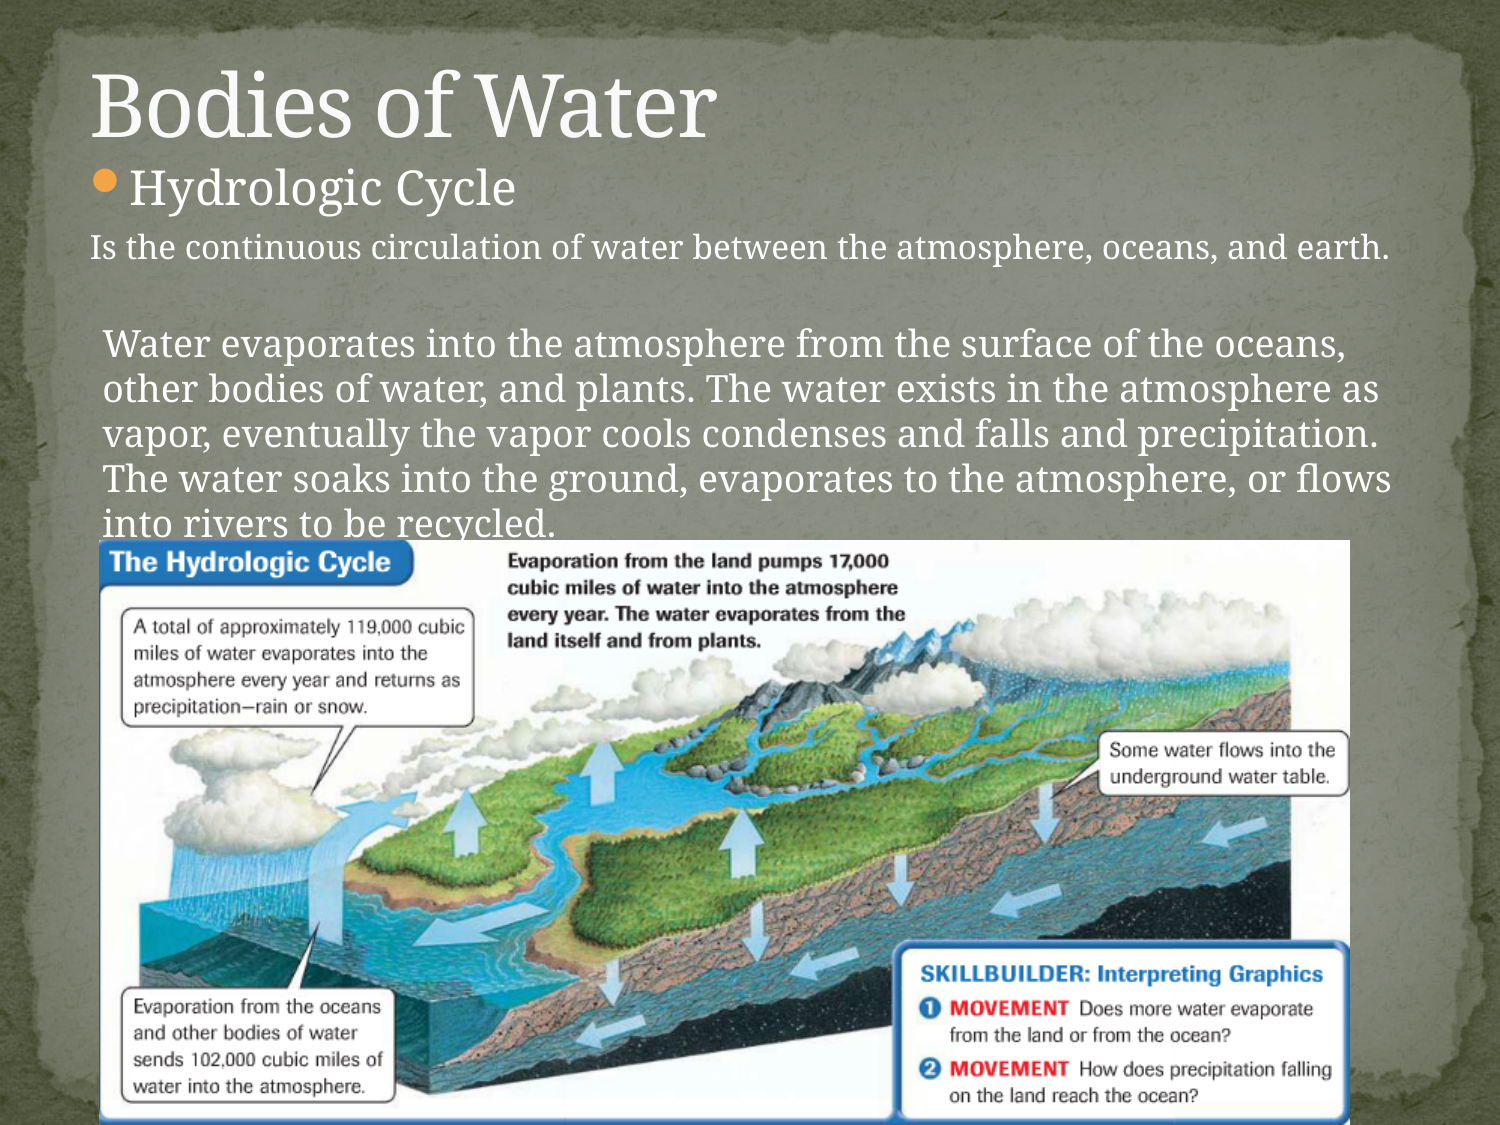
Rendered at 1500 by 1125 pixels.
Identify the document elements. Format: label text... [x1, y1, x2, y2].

text_box Water evaporates into the atmosphere from the surface of the oceans, other bodies of water, and plants. The water exists in the atmosphere as vapor, eventually the vapor cools condenses and falls and precipitation. The water soaks into the ground, evaporates to the atmosphere, or flows into rivers to be recycled. [87, 312, 1413, 553]
picture [99, 541, 1352, 1125]
title Bodies of Water [74, 24, 1425, 163]
list Hydrologic Cycle Is the continuous circulation of water between the atmosphere, oceans, and earth. [75, 163, 1425, 300]
